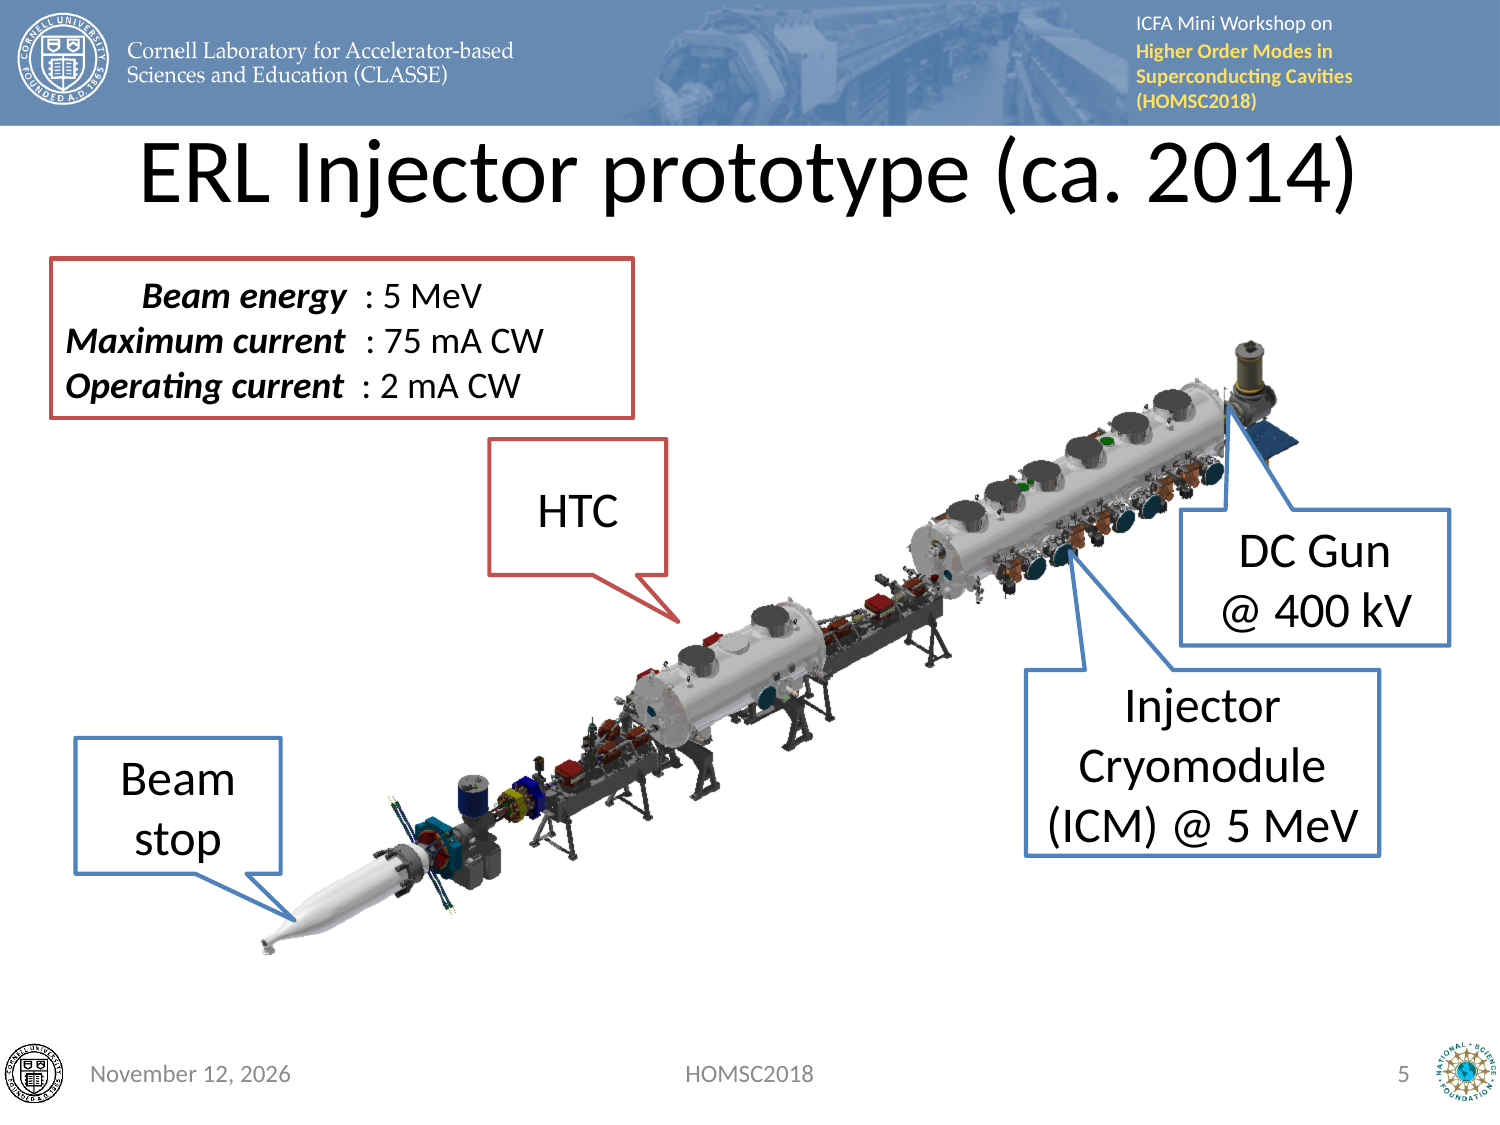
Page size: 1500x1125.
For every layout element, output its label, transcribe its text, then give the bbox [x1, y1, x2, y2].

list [1223, 318, 1315, 470]
picture [4, 1043, 63, 1103]
picture [222, 348, 1278, 1000]
footer HOMSC2018 [512, 1042, 988, 1103]
picture [1436, 1042, 1496, 1101]
text_box Beam energy : 5 MeV Maximum current : 75 mA CW Operating current : 2 mA CW [49, 256, 635, 420]
slide_number 5 [1074, 1042, 1425, 1103]
text_box DC Gun @ 400 kV [1282, 488, 1452, 648]
title ERL Injector prototype (ca. 2014) [75, 71, 1425, 260]
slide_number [75, 1042, 425, 1103]
text_box Beam stop [73, 735, 217, 887]
text_box Injector Cryomodule (ICM) @ 5 MeV [1282, 667, 1382, 858]
